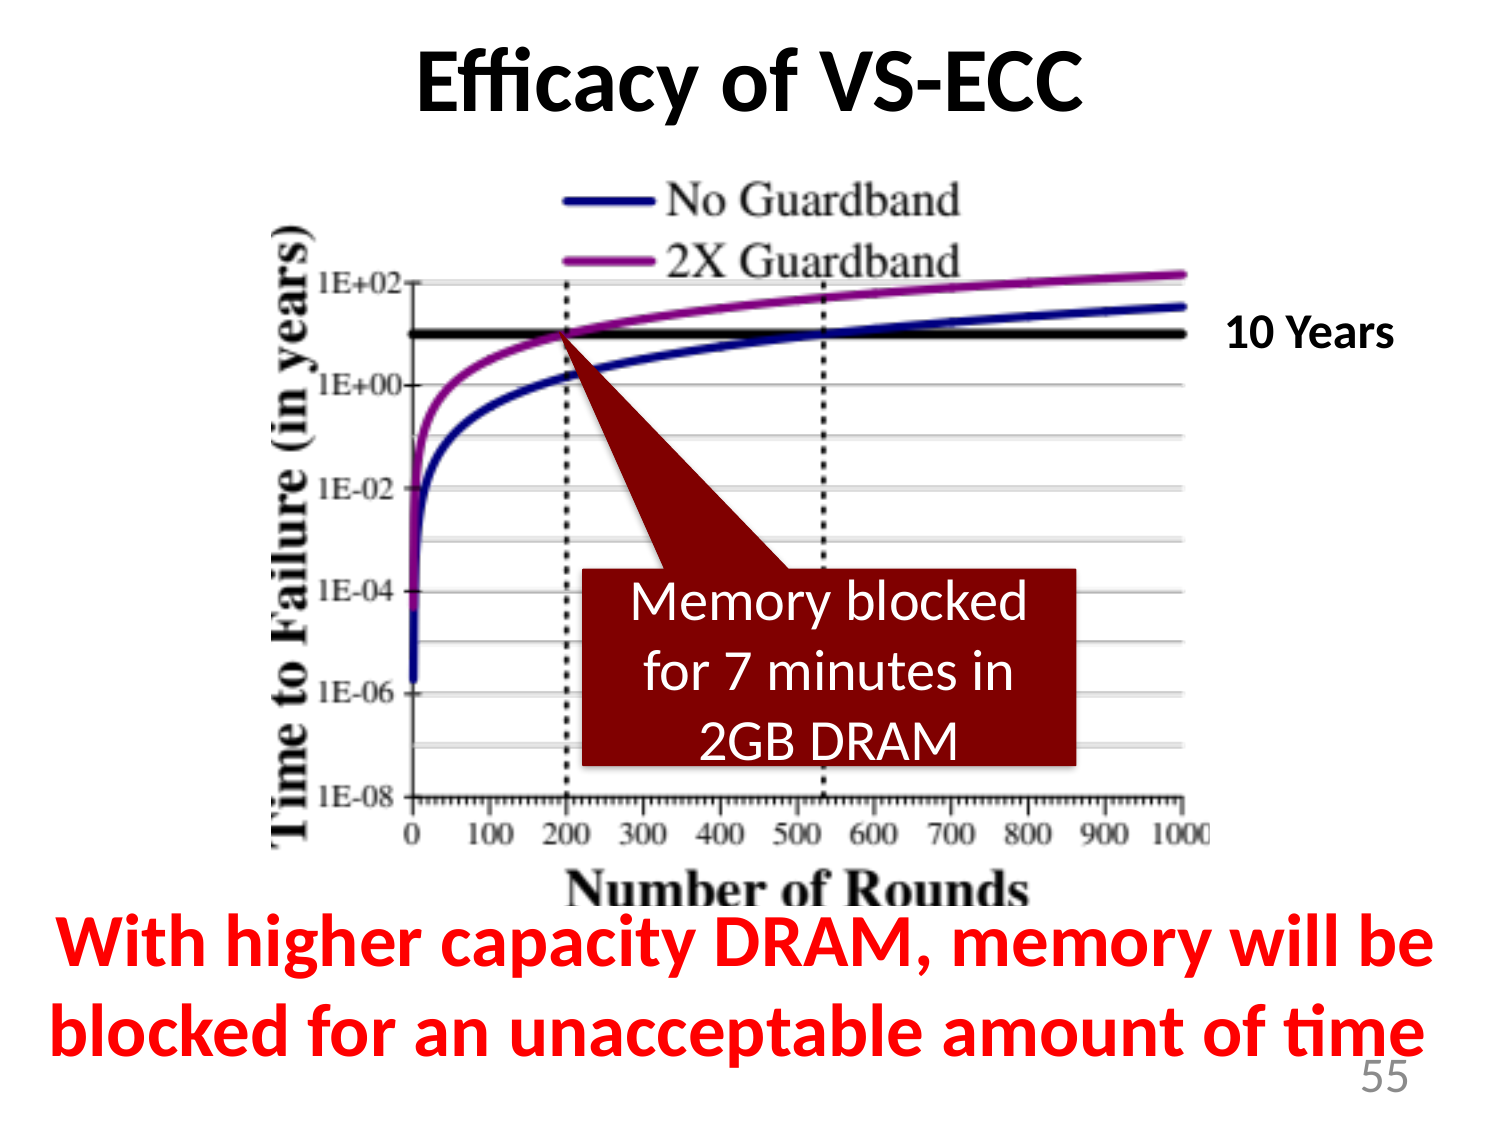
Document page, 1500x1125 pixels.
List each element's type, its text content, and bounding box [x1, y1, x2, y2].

slide_number 55 [1074, 1079, 1425, 1103]
text_box With higher capacity DRAM, memory will be blocked for an unacceptable amount of time [0, 883, 1500, 1079]
picture [270, 80, 1210, 907]
title Efficacy of VS-ECC [0, 0, 1500, 169]
text_box 10 Years [1215, 291, 1410, 367]
